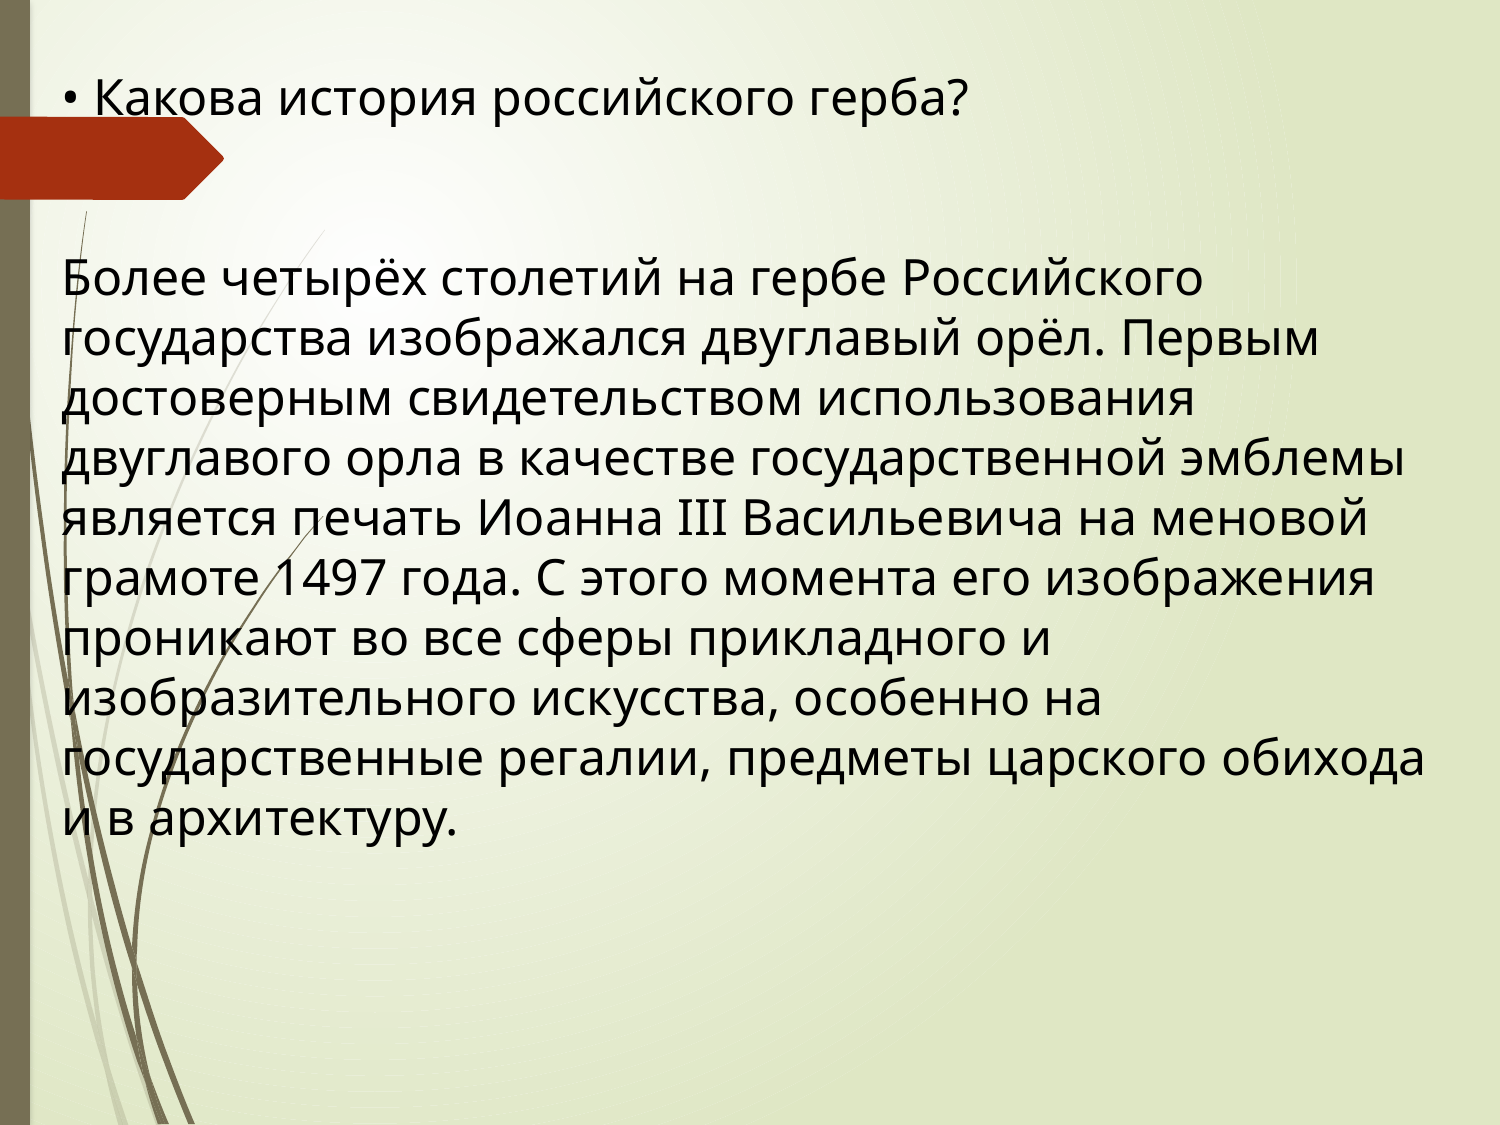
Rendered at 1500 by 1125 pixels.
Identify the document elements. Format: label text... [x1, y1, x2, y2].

text_box • Какова история российского герба? Более четырёх столетий на гербе Российского государства изображался двуглавый орёл. Первым достоверным свидетельством использования двуглавого орла в качестве государственной эмблемы является печать Иоанна III Васильевича на меновой грамоте 1497 года. С этого момента его изображения проникают во все сферы прикладного и изобразительного искусства, особенно на государственные регалии, предметы царского обихода и в архитектуру. [46, 58, 1465, 899]
